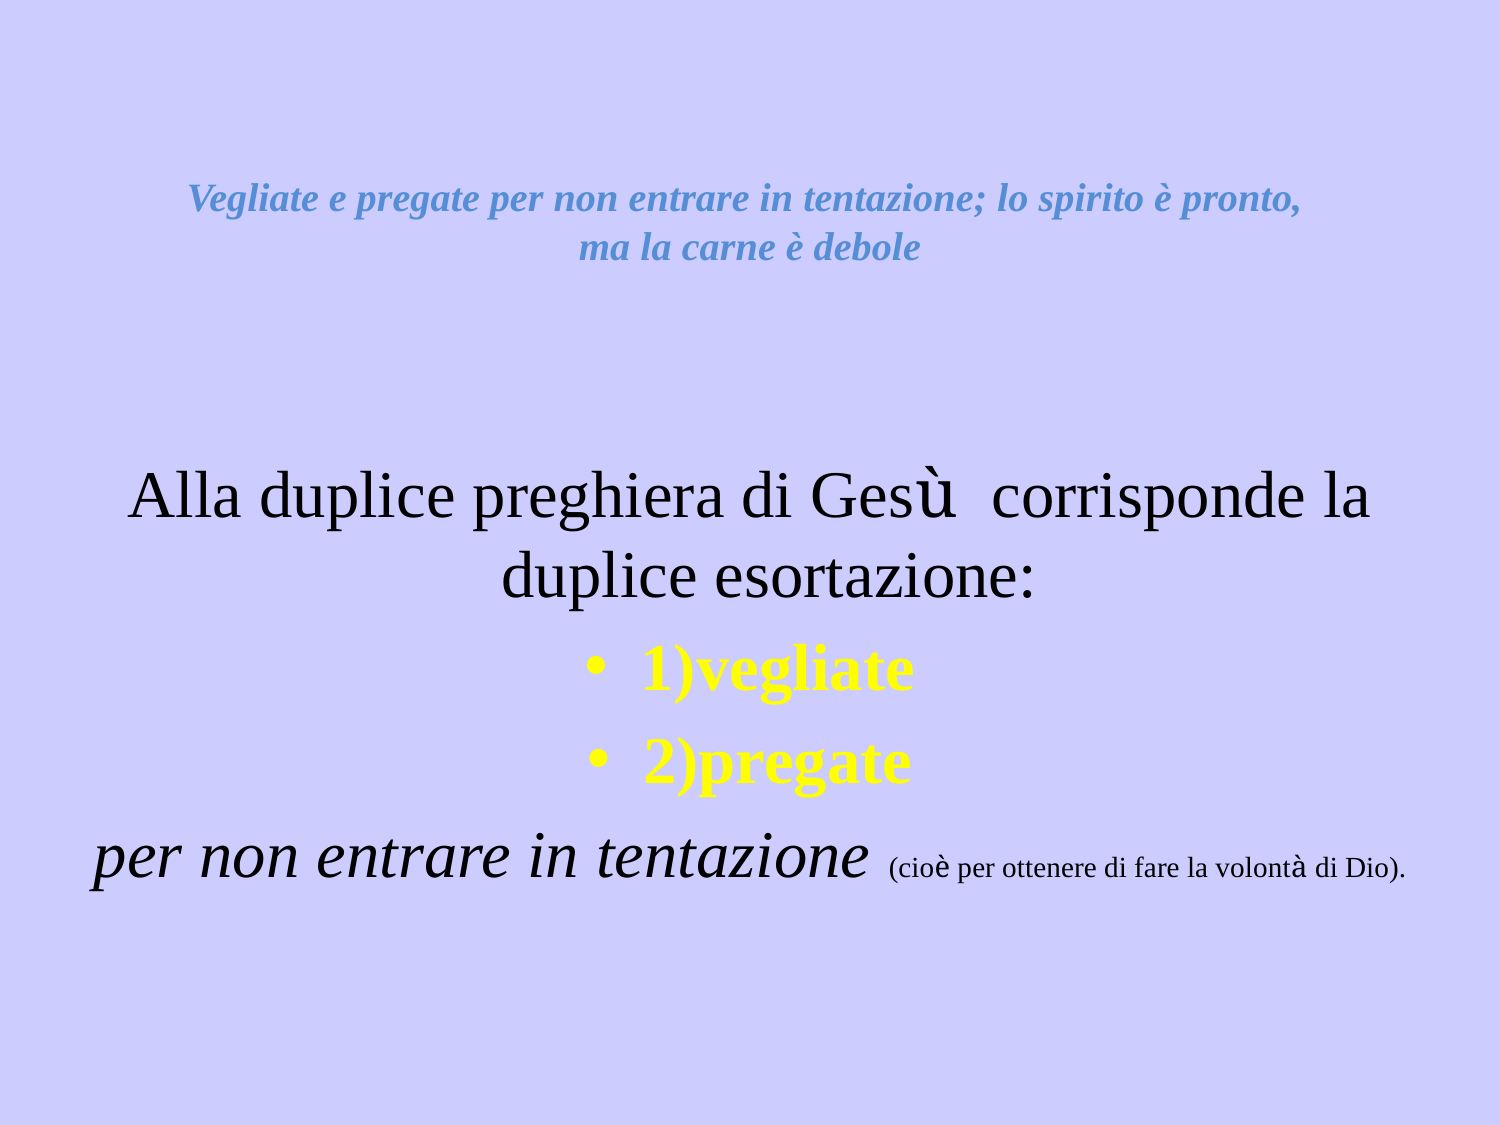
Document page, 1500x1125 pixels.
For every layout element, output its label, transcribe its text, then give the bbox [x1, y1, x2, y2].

title Vegliate e pregate per non entrare in tentazione; lo spirito è pronto, ma la carne è debole [75, 113, 1425, 327]
list Alla duplice preghiera di Gesù corrisponde la duplice esortazione: 1)vegliate 2)pregate per non entrare in tentazione (cioè per ottenere di fare la volontà di Dio). [75, 349, 1425, 1005]
